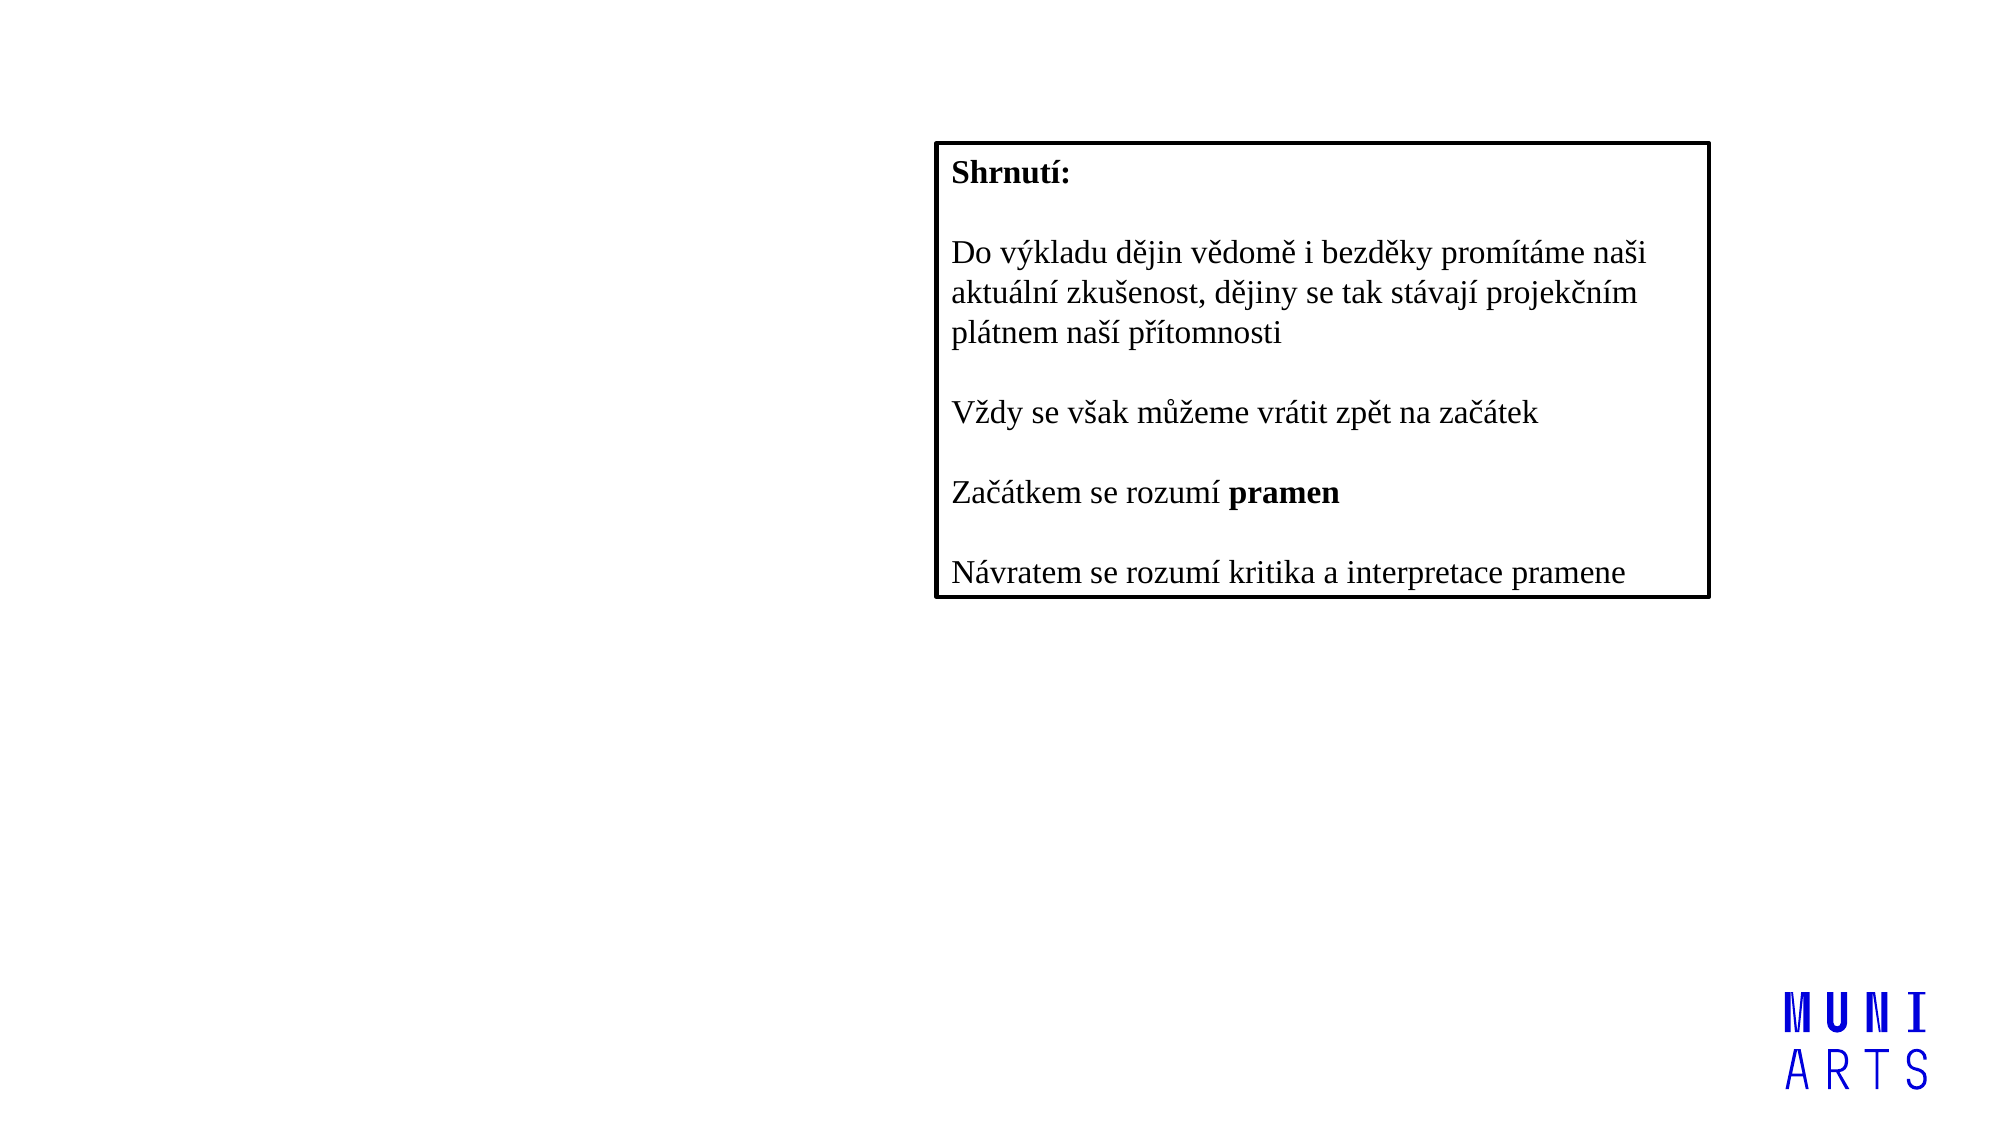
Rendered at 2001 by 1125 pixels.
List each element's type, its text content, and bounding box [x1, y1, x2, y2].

text_box Shrnutí: Do výkladu dějin vědomě i bezděky promítáme naši aktuální zkušenost, dějiny se tak stávají projekčním plátnem naší přítomnosti Vždy se však můžeme vrátit zpět na začátek Začátkem se rozumí pramen Návratem se rozumí kritika a interpretace pramene [934, 141, 1711, 599]
